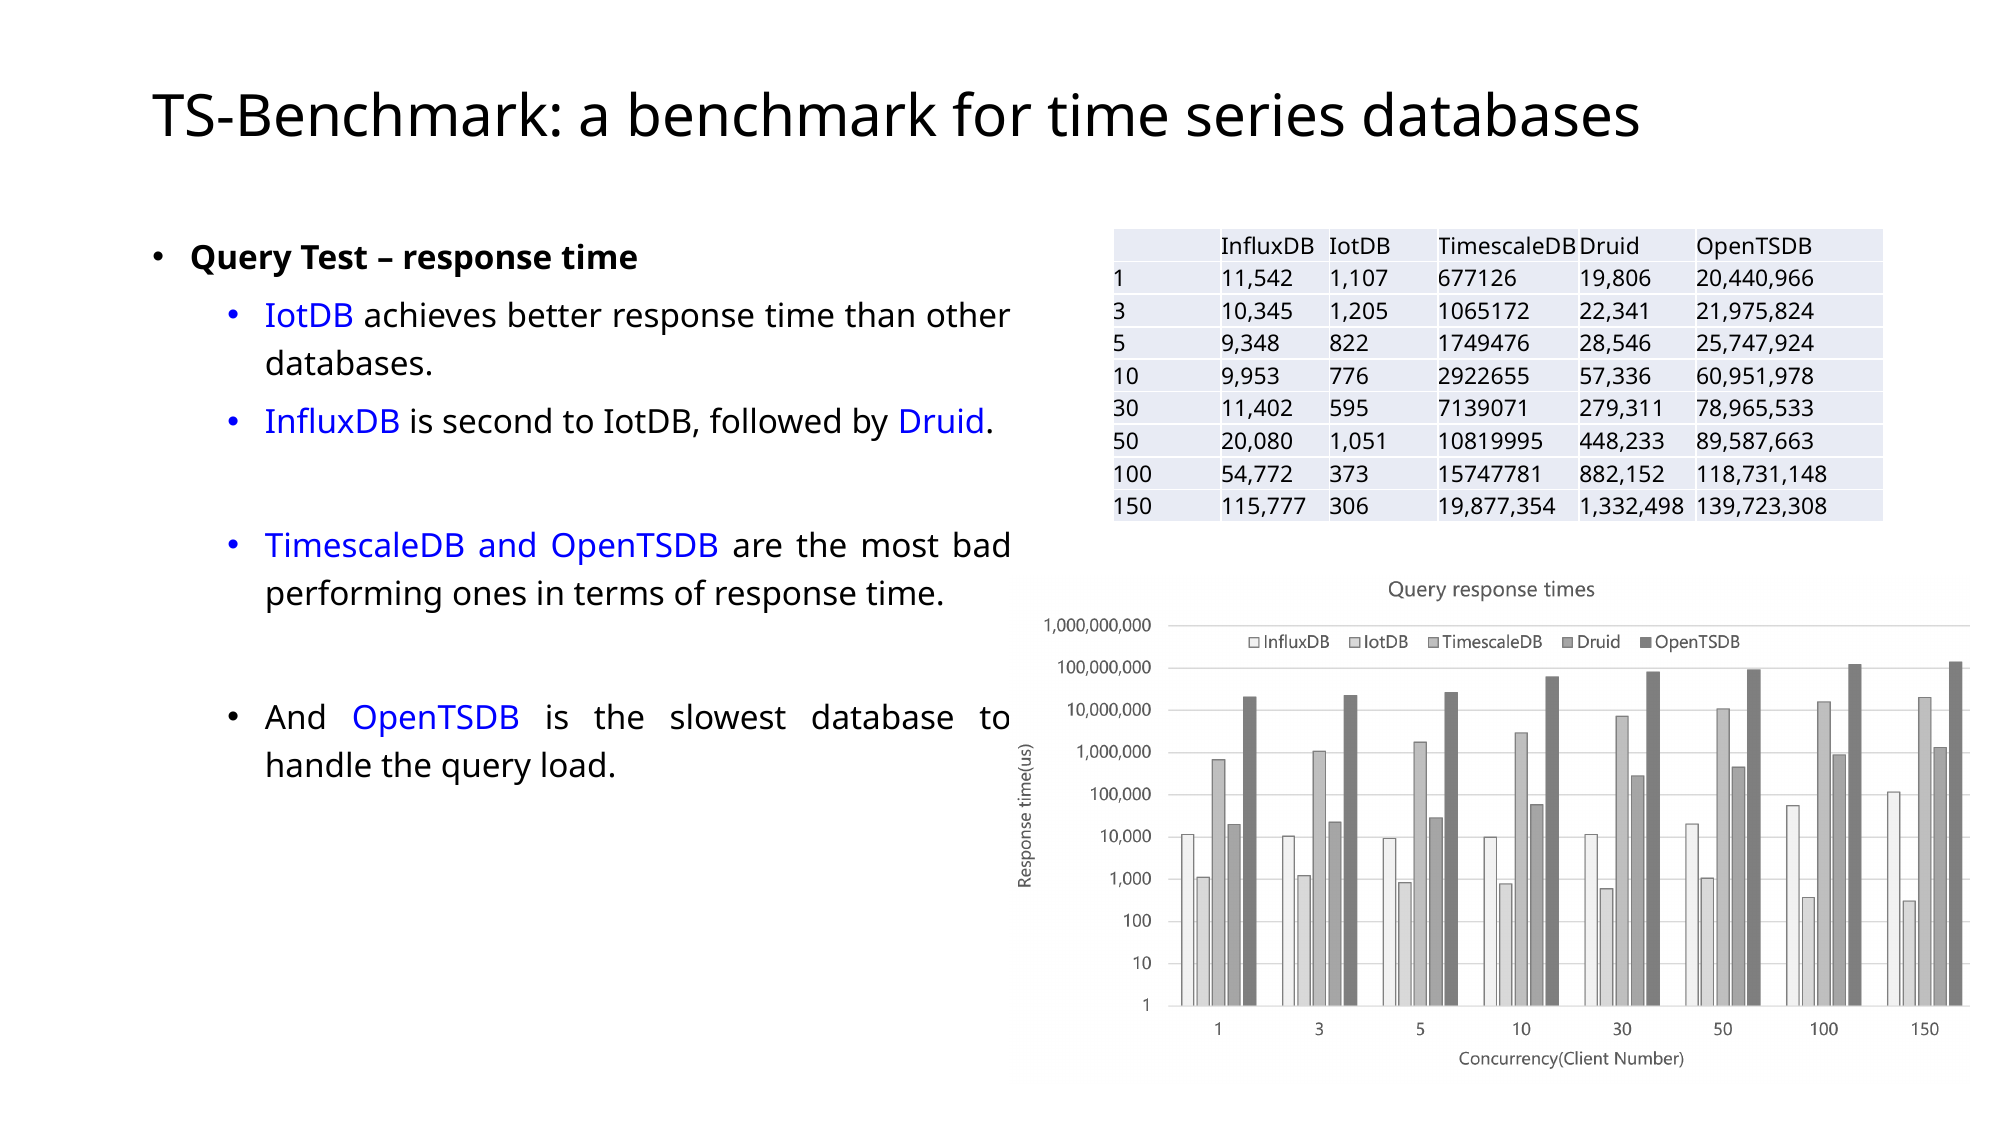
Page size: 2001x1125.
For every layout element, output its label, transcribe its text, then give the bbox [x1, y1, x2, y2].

table_cell 30 [1114, 392, 1220, 423]
table_cell 20,080 [1222, 425, 1329, 456]
picture [1009, 575, 1970, 1084]
table_cell 10819995 [1439, 425, 1578, 456]
table_cell 19,806 [1580, 262, 1695, 293]
table_cell 50 [1114, 425, 1220, 456]
table_cell 1,332,498 [1580, 490, 1695, 521]
table_cell 10,345 [1222, 295, 1329, 326]
table_cell 150 [1114, 490, 1220, 521]
table_cell 28,546 [1580, 328, 1695, 358]
table_header [1114, 229, 1220, 261]
title TS-Benchmark: a benchmark for time series databases [137, 59, 1863, 175]
table_header TimescaleDB [1439, 229, 1578, 261]
table_cell 57,336 [1580, 360, 1695, 391]
table_cell 3 [1114, 295, 1220, 326]
table_cell 25,747,924 [1697, 328, 1883, 358]
table_cell 15747781 [1439, 458, 1578, 489]
table_cell 139,723,308 [1697, 490, 1883, 521]
table_cell 11,402 [1222, 392, 1329, 423]
table_cell 373 [1330, 458, 1437, 489]
table_cell 100 [1114, 458, 1220, 489]
table_cell 21,975,824 [1697, 295, 1883, 326]
table_header Druid [1580, 229, 1695, 261]
table_cell 10 [1114, 360, 1220, 391]
table_cell 882,152 [1580, 458, 1695, 489]
table_cell 54,772 [1222, 458, 1329, 489]
table_cell 279,311 [1580, 392, 1695, 423]
table_cell 20,440,966 [1697, 262, 1883, 293]
table_cell 822 [1330, 328, 1437, 358]
table_cell 11,542 [1222, 262, 1329, 293]
table_cell 1 [1114, 262, 1220, 293]
table_cell 19,877,354 [1439, 490, 1578, 521]
table_cell 5 [1114, 328, 1220, 358]
table_cell 677126 [1439, 262, 1578, 293]
table_cell 1749476 [1439, 328, 1578, 358]
table_cell 7139071 [1439, 392, 1578, 423]
table_cell 9,348 [1222, 328, 1329, 358]
table_cell 9,953 [1222, 360, 1329, 391]
table_cell 1,205 [1330, 295, 1437, 326]
table_cell 118,731,148 [1697, 458, 1883, 489]
table_cell 306 [1330, 490, 1437, 521]
table_cell 776 [1330, 360, 1437, 391]
table_header OpenTSDB [1697, 229, 1883, 261]
table_cell 2922655 [1439, 360, 1578, 391]
list Query Test – response time IotDB achieves better response time than other databases. InfluxDB is second to IotDB, followed by Druid. TimescaleDB and OpenTSDB are the most bad performing ones in terms of response time. And OpenTSDB is the slowest database to handle the query load. [137, 220, 1028, 1066]
table_cell 115,777 [1222, 490, 1329, 521]
table_cell 1065172 [1439, 295, 1578, 326]
table_cell 595 [1330, 392, 1437, 423]
table_cell 1,107 [1330, 262, 1437, 293]
table_cell 1,051 [1330, 425, 1437, 456]
table_cell 89,587,663 [1697, 425, 1883, 456]
table_cell 78,965,533 [1697, 392, 1883, 423]
table_cell 60,951,978 [1697, 360, 1883, 391]
table_cell 22,341 [1580, 295, 1695, 326]
table_header InfluxDB [1222, 229, 1329, 261]
table_cell 448,233 [1580, 425, 1695, 456]
table_header IotDB [1330, 229, 1437, 261]
